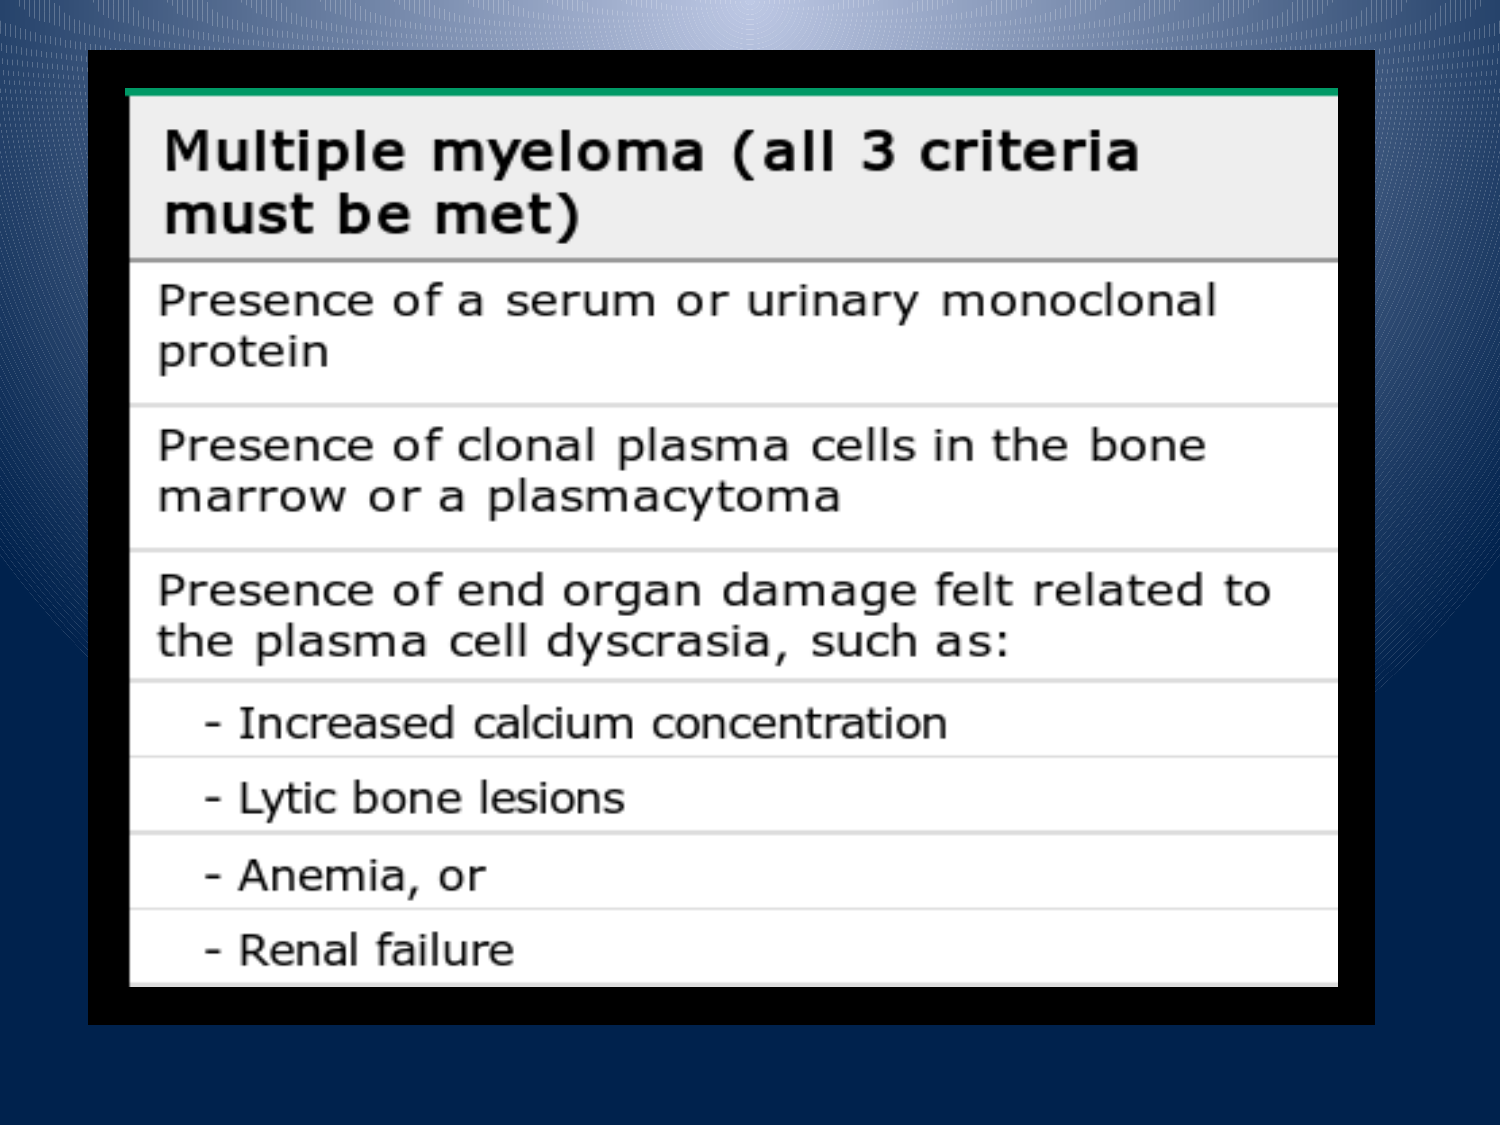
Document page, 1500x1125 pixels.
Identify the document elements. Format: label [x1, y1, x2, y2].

picture [124, 87, 1338, 988]
